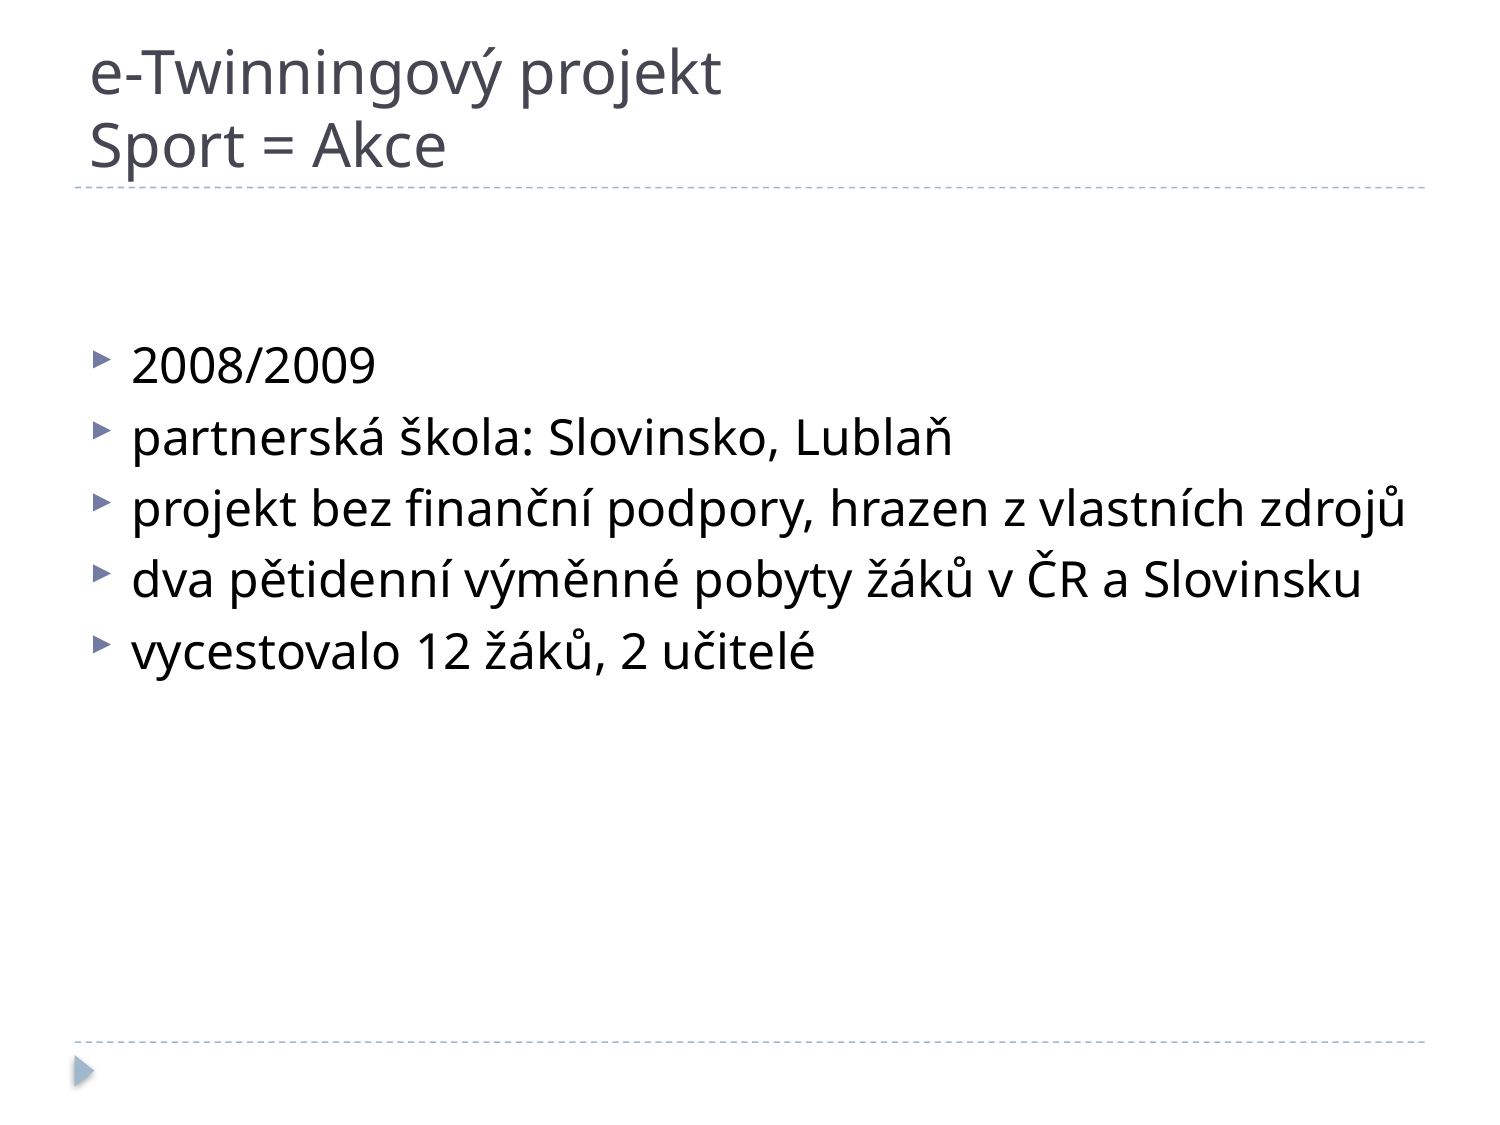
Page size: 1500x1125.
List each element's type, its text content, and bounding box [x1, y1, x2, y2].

title e-Twinningový projekt Sport = Akce [75, 24, 1425, 188]
list 2008/2009 partnerská škola: Slovinsko, Lublaň projekt bez finanční podpory, hrazen z vlastních zdrojů dva pětidenní výměnné pobyty žáků v ČR a Slovinsku vycestovalo 12 žáků, 2 učitelé [75, 326, 1425, 776]
